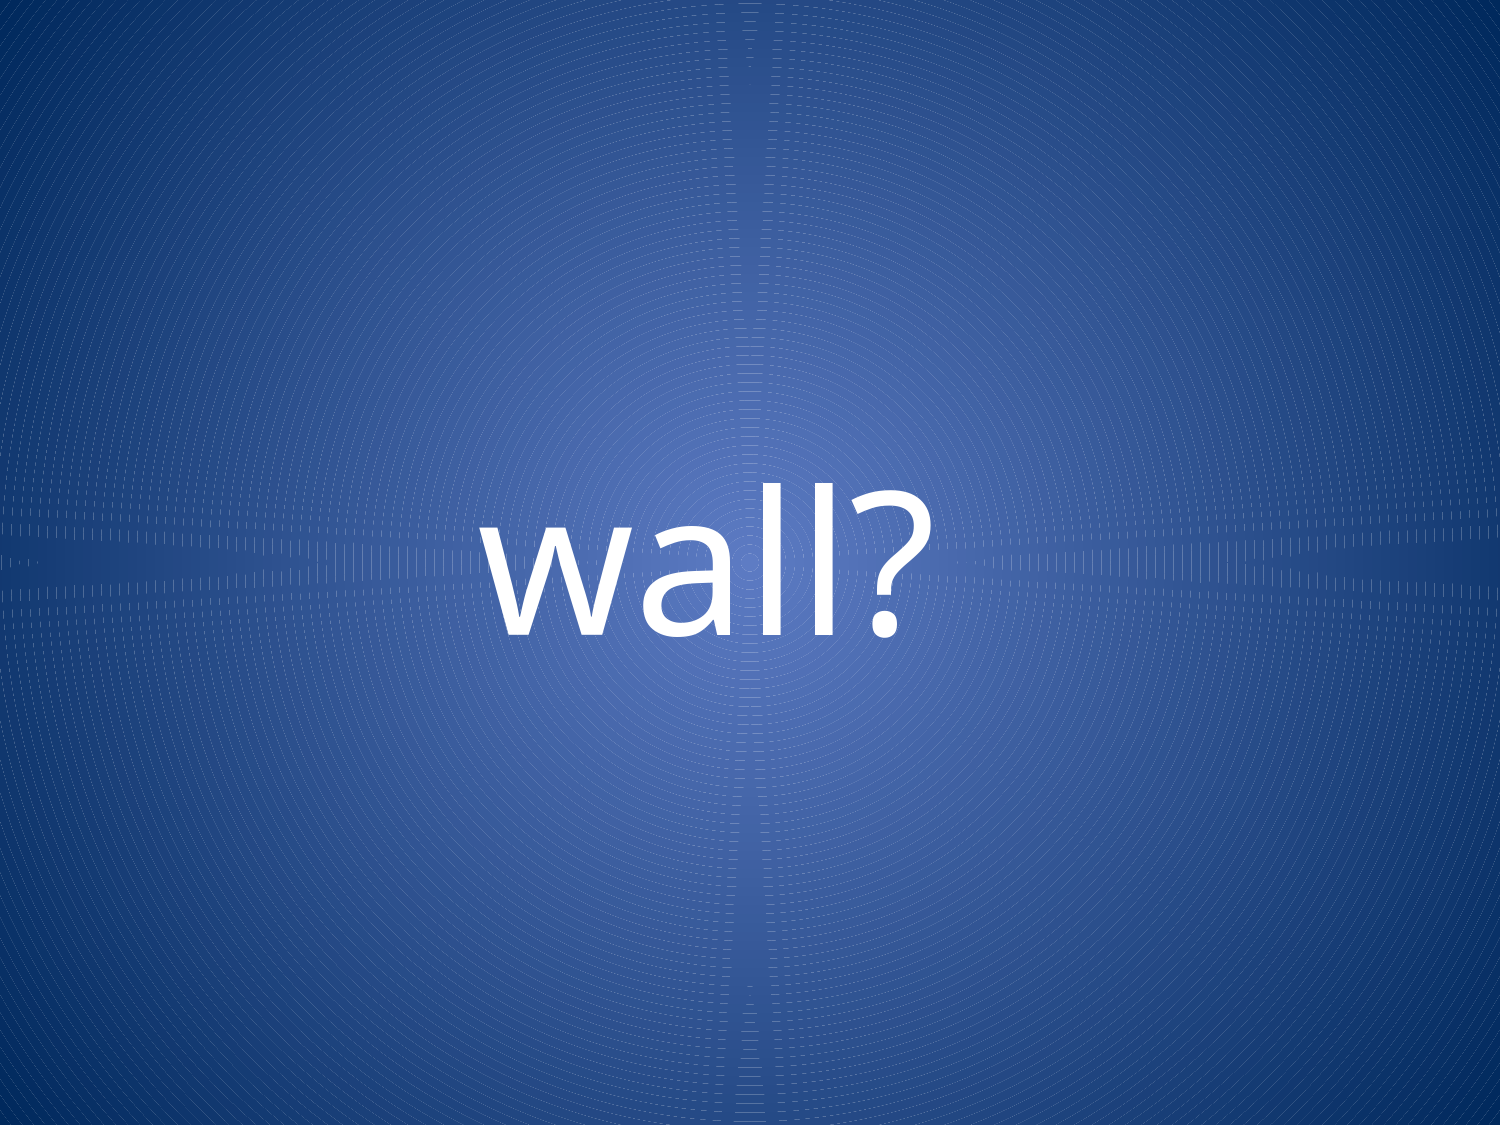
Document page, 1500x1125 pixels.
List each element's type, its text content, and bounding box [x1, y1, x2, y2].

text_box wall? [462, 428, 1163, 684]
